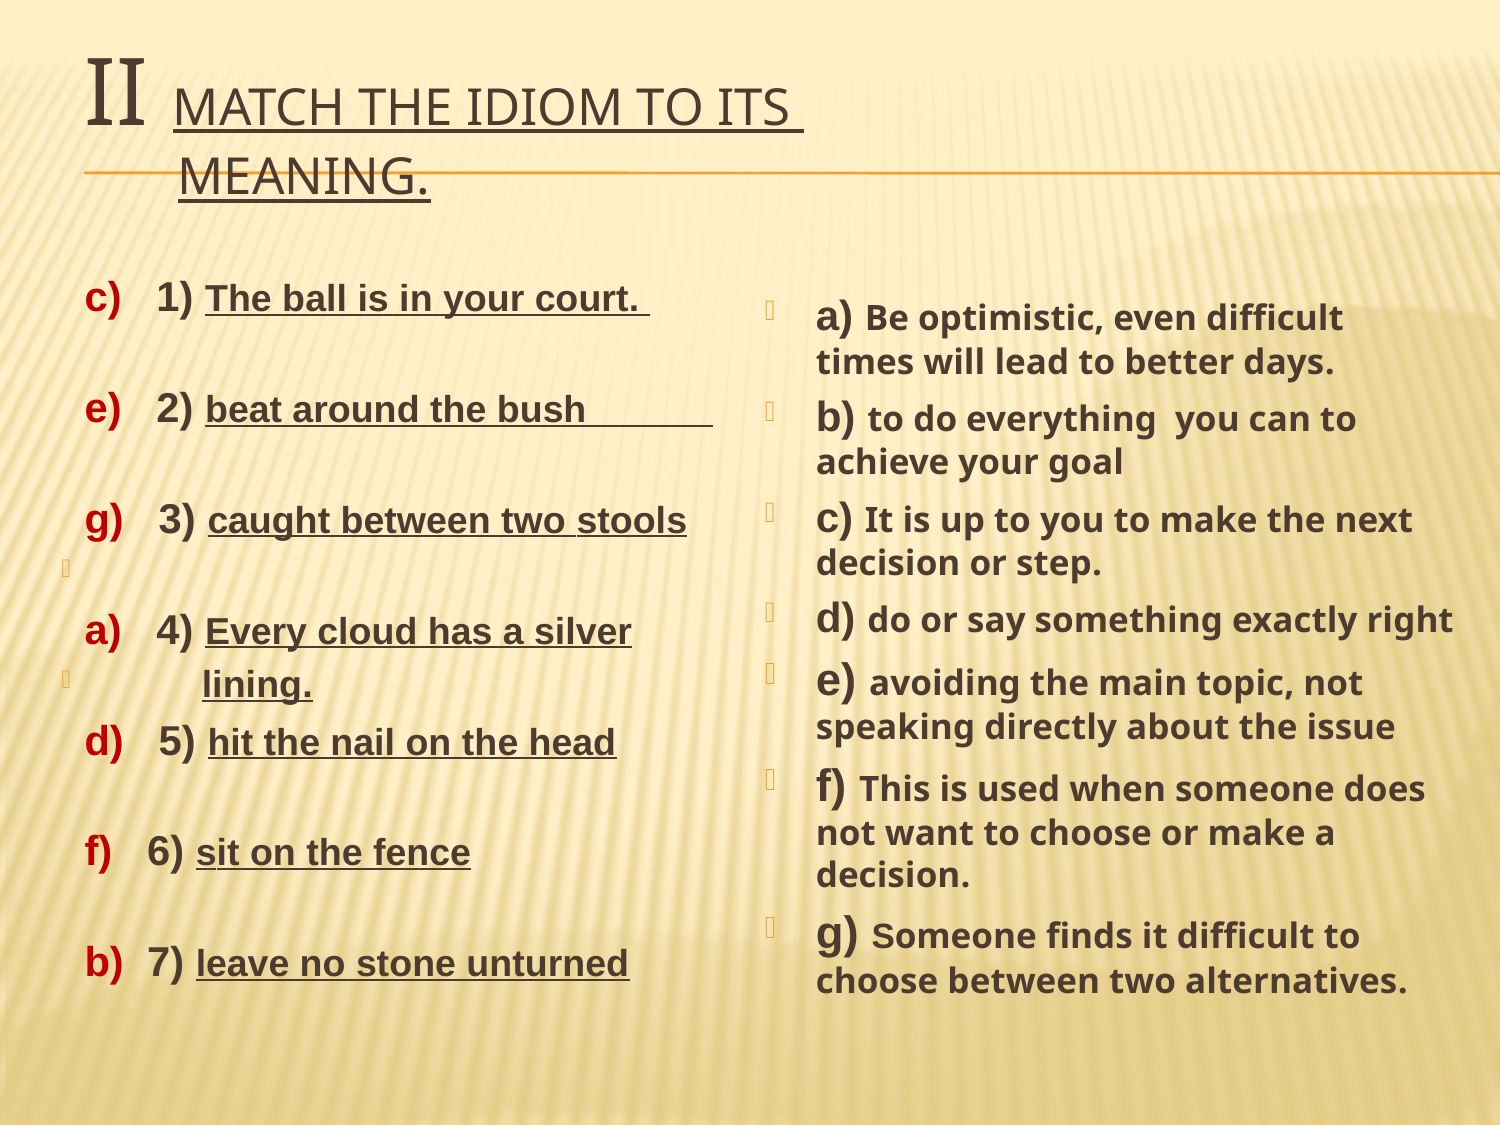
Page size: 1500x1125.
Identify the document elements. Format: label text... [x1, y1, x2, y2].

list a) Be optimistic, even difficult times will lead to better days. b) to do everything you can to achieve your goal c) It is up to you to make the next decision or step. d) do or say something exactly right e) avoiding the main topic, not speaking directly about the issue f) This is used when someone does not want to choose or make a decision. g) Someone finds it difficult to choose between two alternatives. [750, 222, 1475, 1038]
title II Match the idiom to its Meaning. [70, 23, 1428, 213]
list c) 1) The ball is in your court. e) 2) beat around the bush g) 3) caught between two stools a) 4) Every cloud has a silver lining. d) 5) hit the nail on the head f) 6) sit on the fence b) 7) leave no stone unturned [46, 262, 738, 1055]
